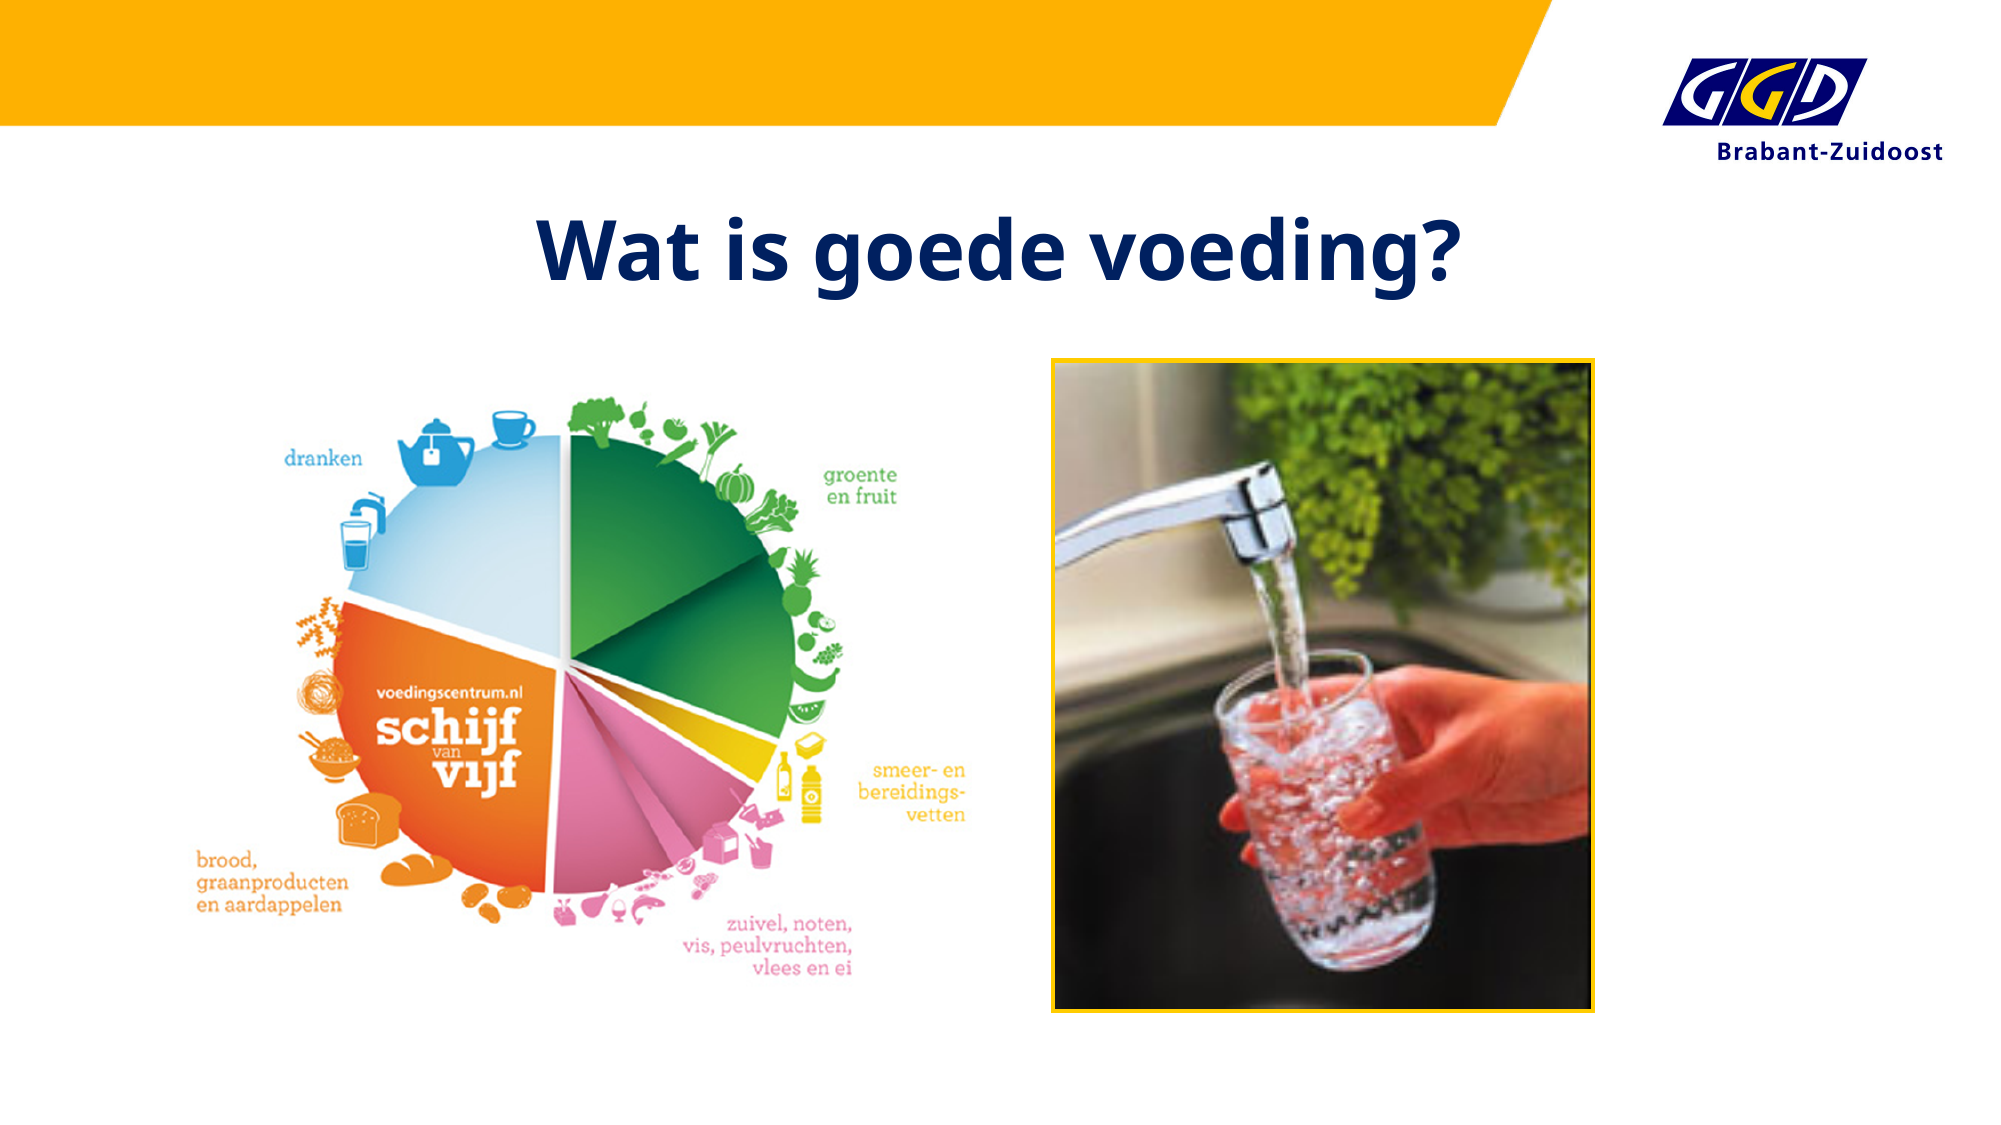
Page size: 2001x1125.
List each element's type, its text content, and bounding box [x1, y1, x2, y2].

title Wat is goede voeding? [137, 145, 1863, 363]
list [176, 380, 988, 1011]
picture [0, 0, 2001, 1125]
